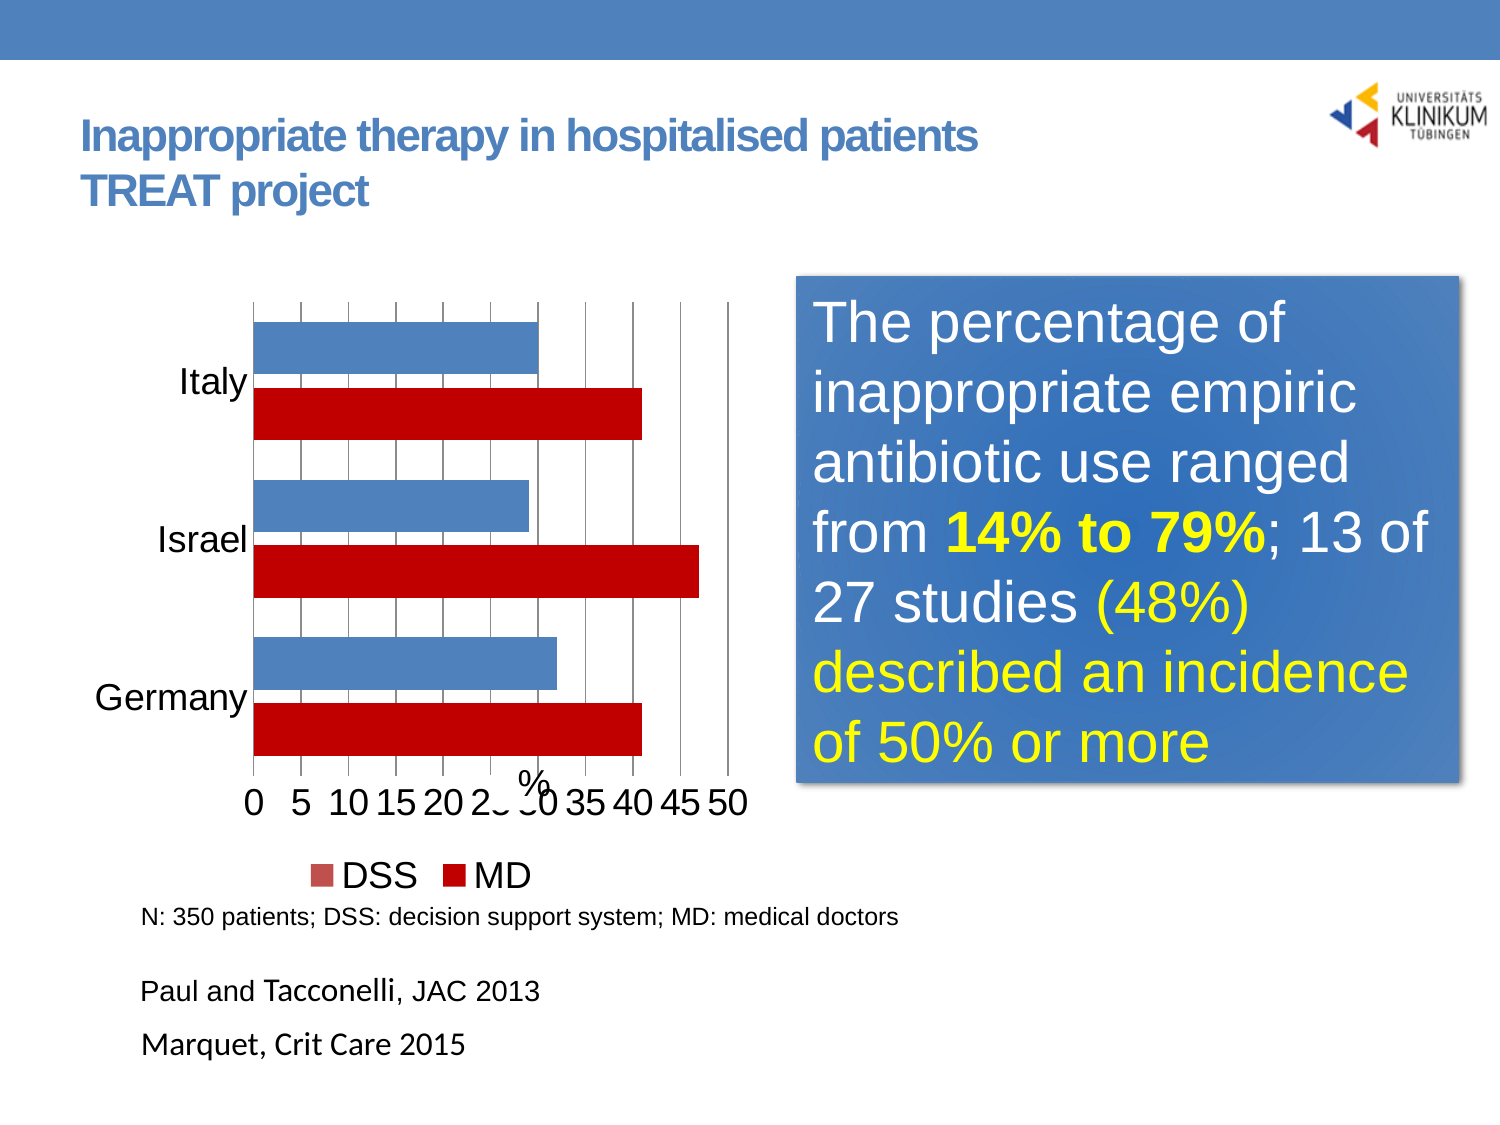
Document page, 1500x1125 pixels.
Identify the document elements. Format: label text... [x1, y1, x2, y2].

text_box Paul and Tacconelli, JAC 2013 [124, 960, 556, 1016]
title Inappropriate therapy in hospitalised patients TREAT project [64, 125, 1178, 197]
text_box Marquet, Crit Care 2015 [125, 1014, 482, 1070]
text_box The percentage of inappropriate empiric antibiotic use ranged from 14% to 79%; 13 of 27 studies (48%) described an incidence of 50% or more [796, 276, 1459, 783]
chart [80, 289, 763, 905]
text_box N: 350 patients; DSS: decision support system; MD: medical doctors [126, 893, 916, 938]
picture [1318, 73, 1500, 151]
